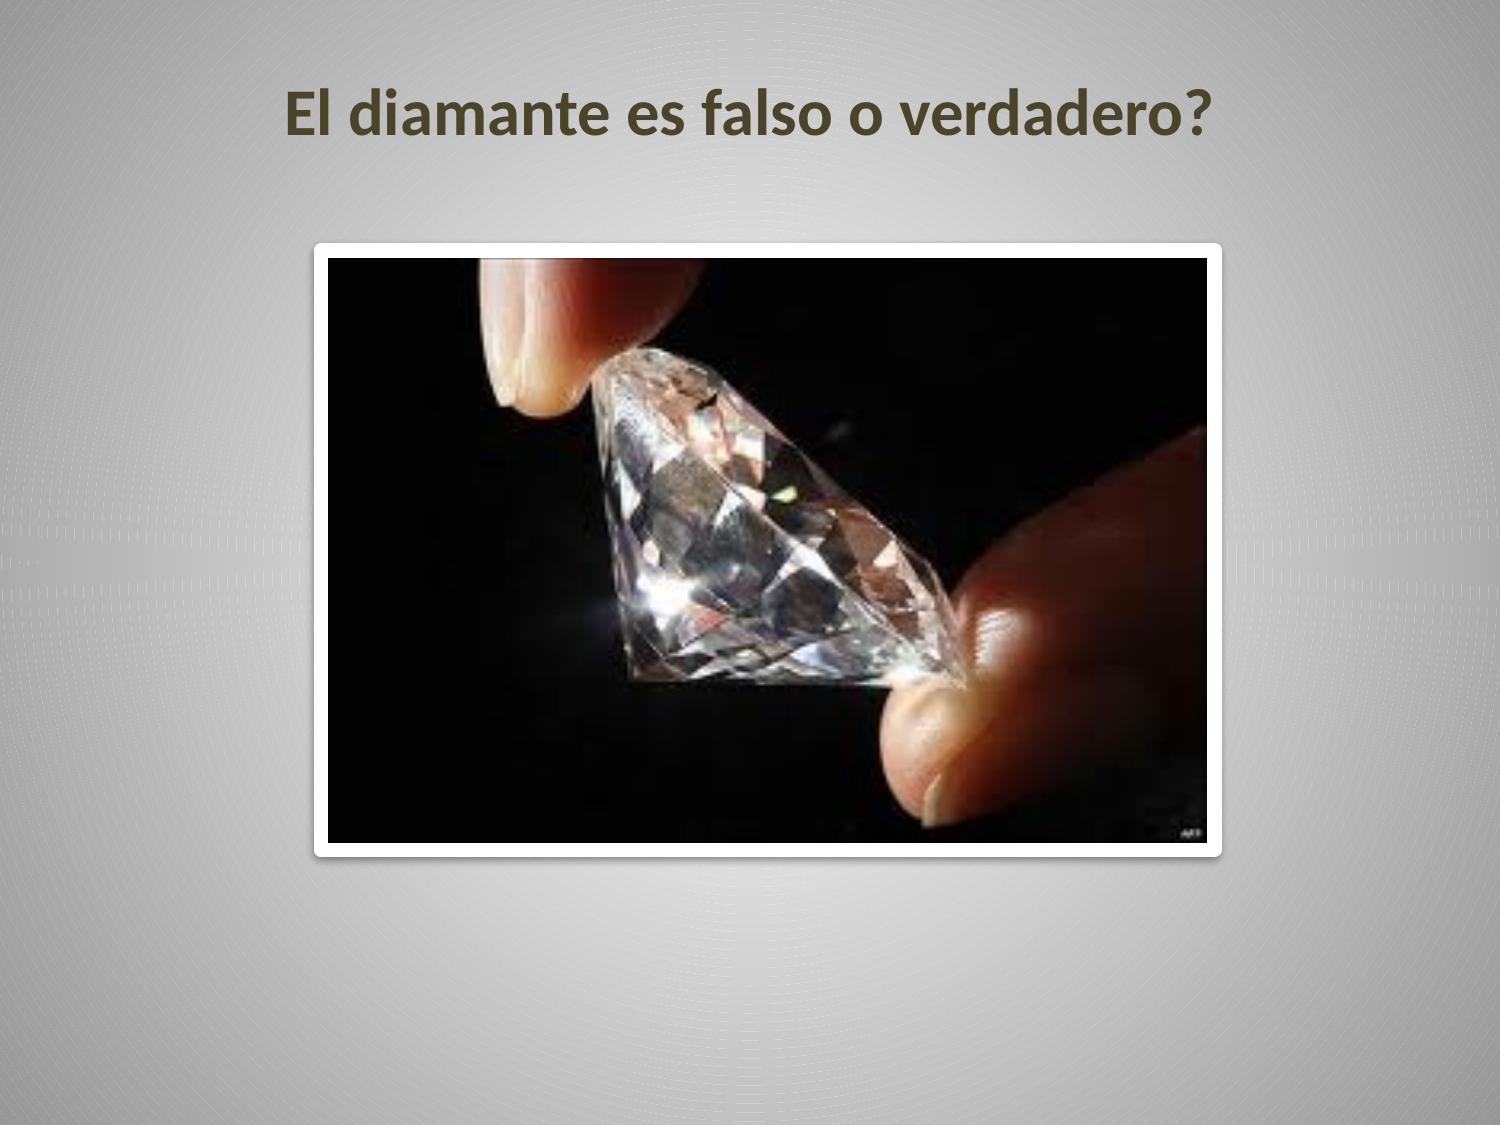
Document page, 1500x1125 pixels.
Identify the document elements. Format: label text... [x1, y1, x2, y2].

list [327, 257, 1208, 843]
title El diamante es falso o verdadero? [75, 0, 1425, 988]
